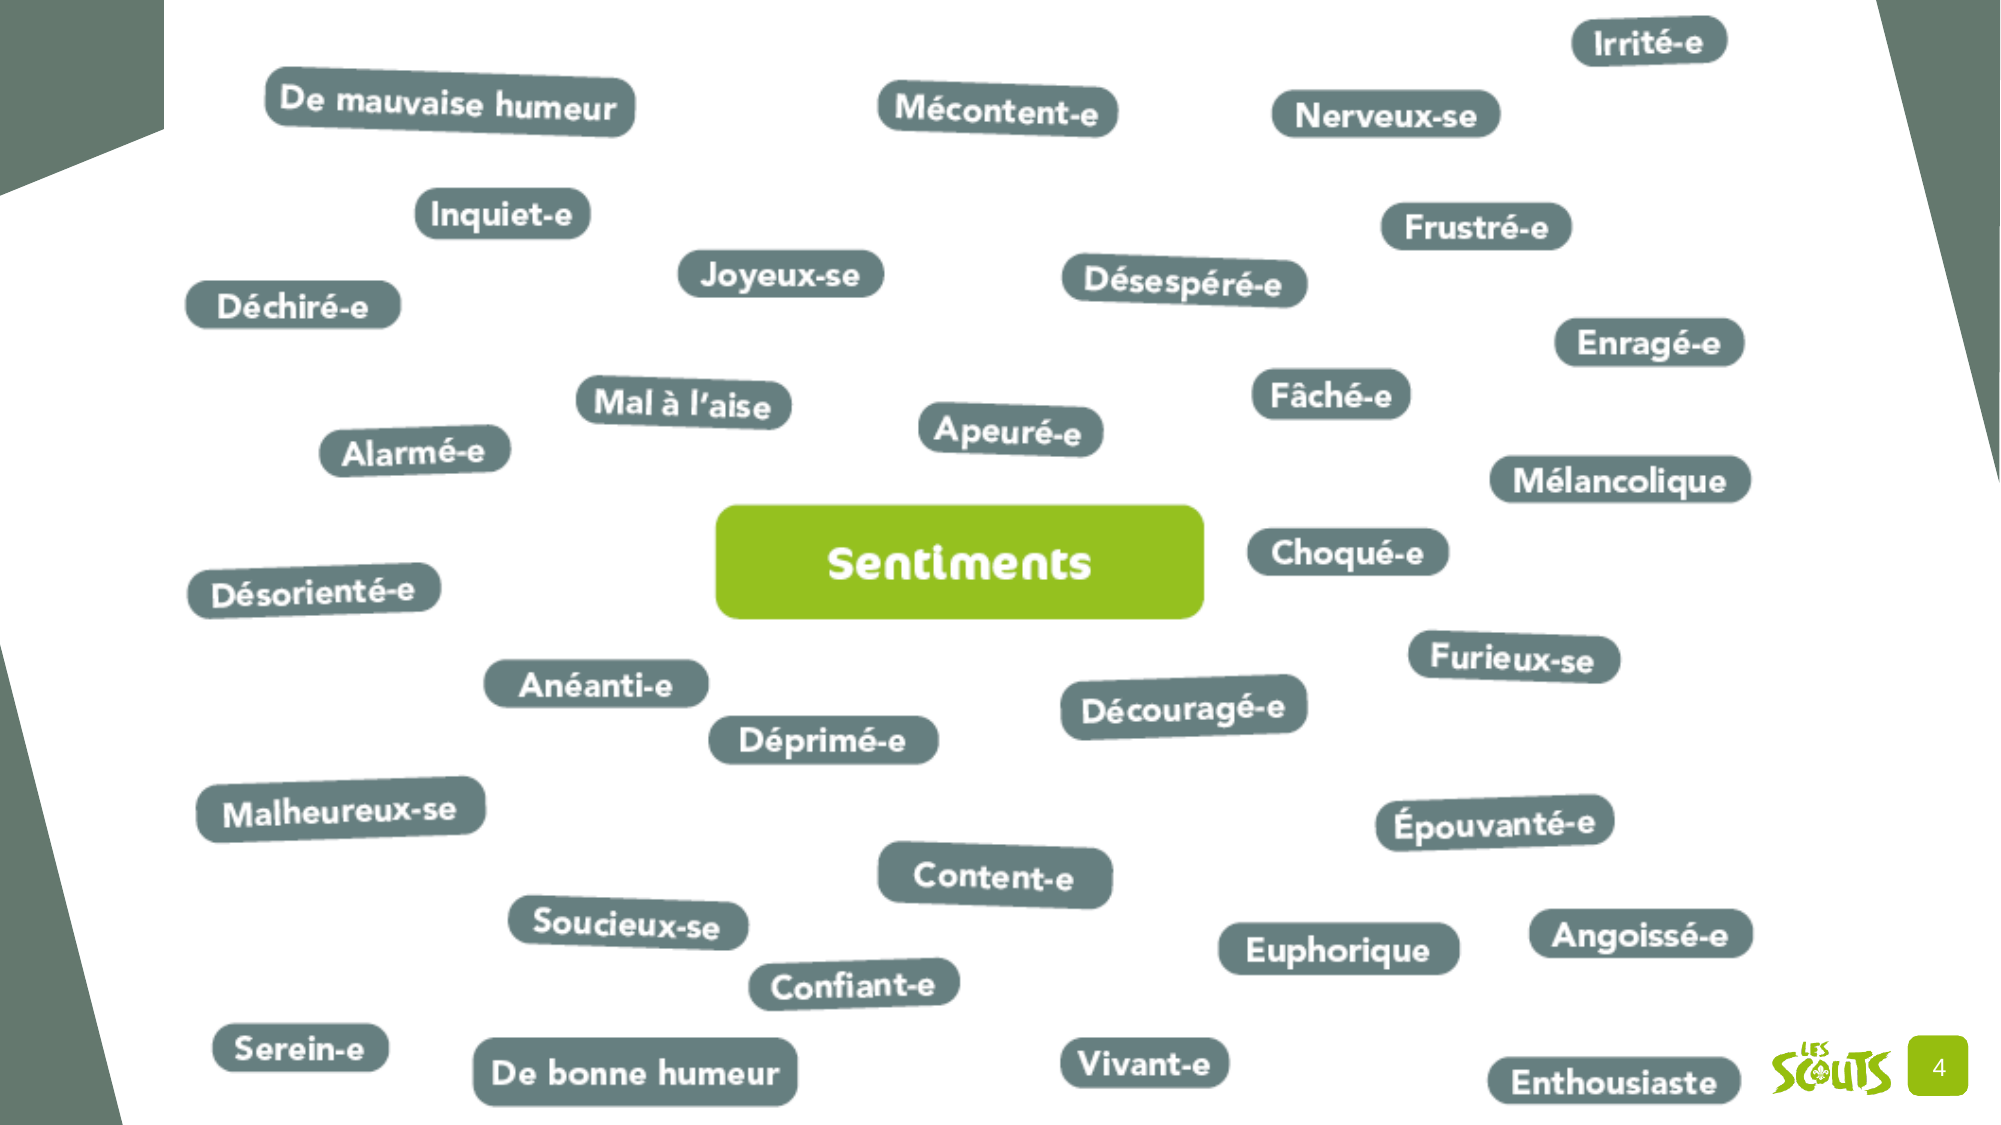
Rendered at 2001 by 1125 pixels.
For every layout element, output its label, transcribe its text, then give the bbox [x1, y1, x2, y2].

slide_number 4 [1895, 1036, 1984, 1097]
picture [1772, 1041, 1891, 1095]
picture [164, 0, 1757, 1125]
